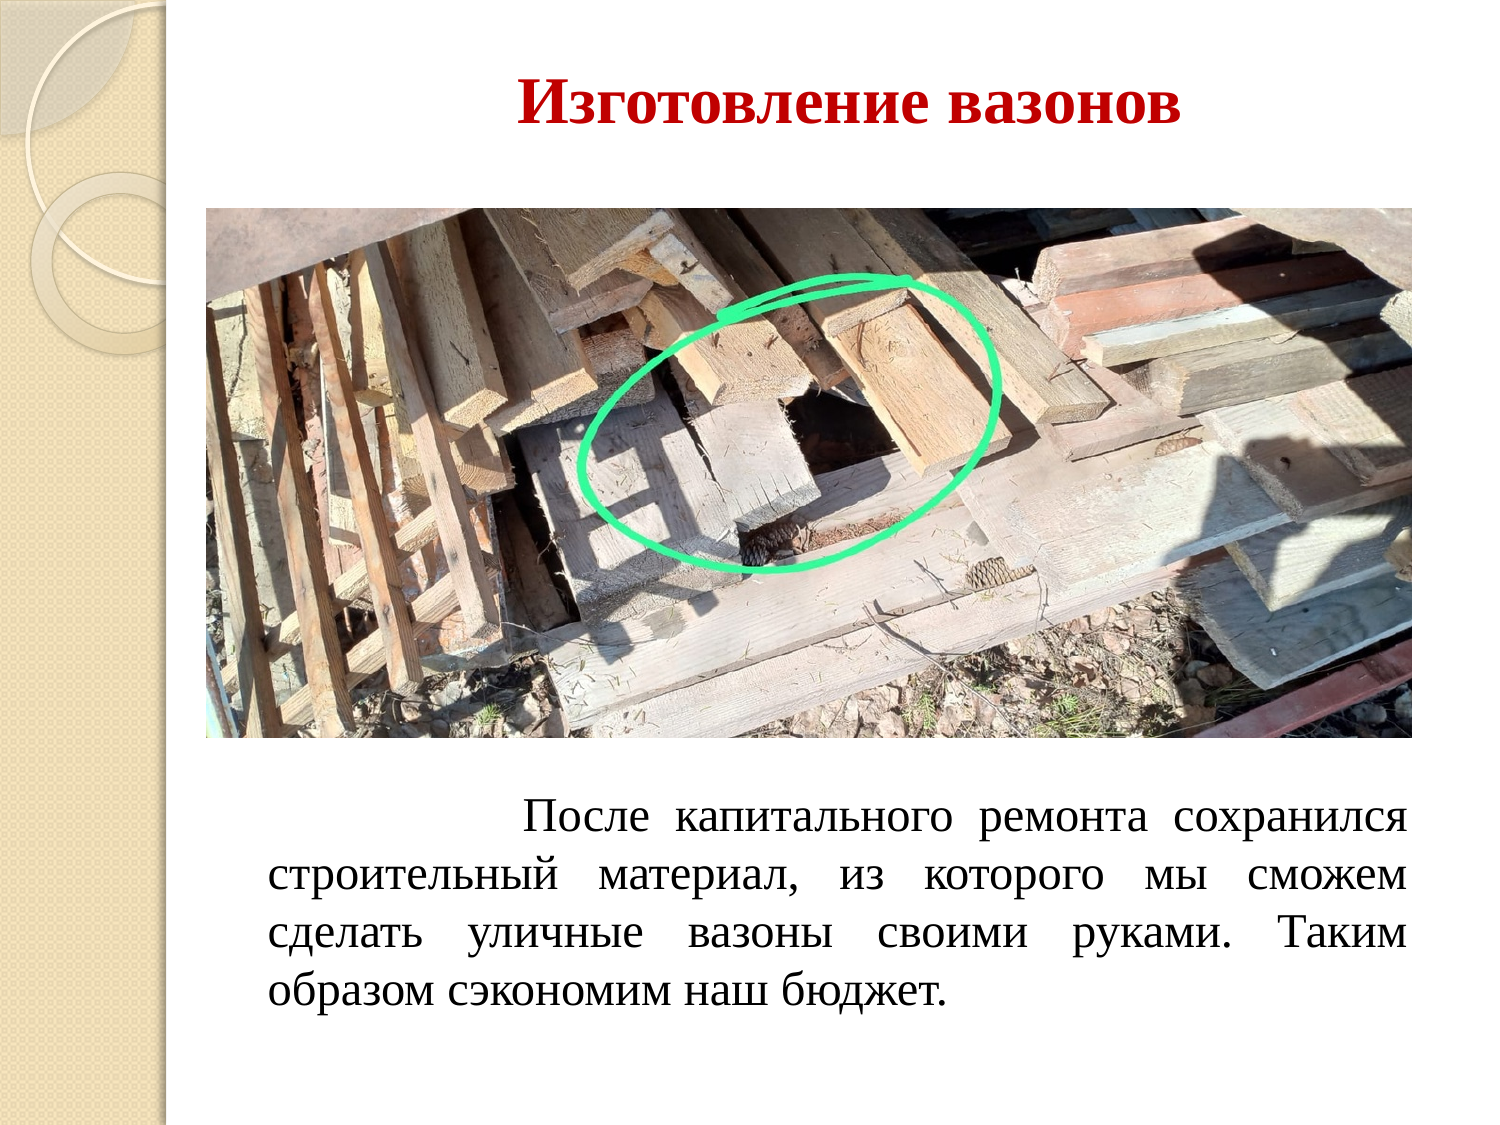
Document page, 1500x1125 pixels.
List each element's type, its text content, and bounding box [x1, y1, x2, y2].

title Изготовление вазонов [235, 45, 1466, 149]
list После капитального ремонта сохранился строительный материал, из которого мы сможем сделать уличные вазоны своими руками. Таким образом сэкономим наш бюджет. [194, 775, 1424, 1025]
picture [206, 207, 1412, 738]
